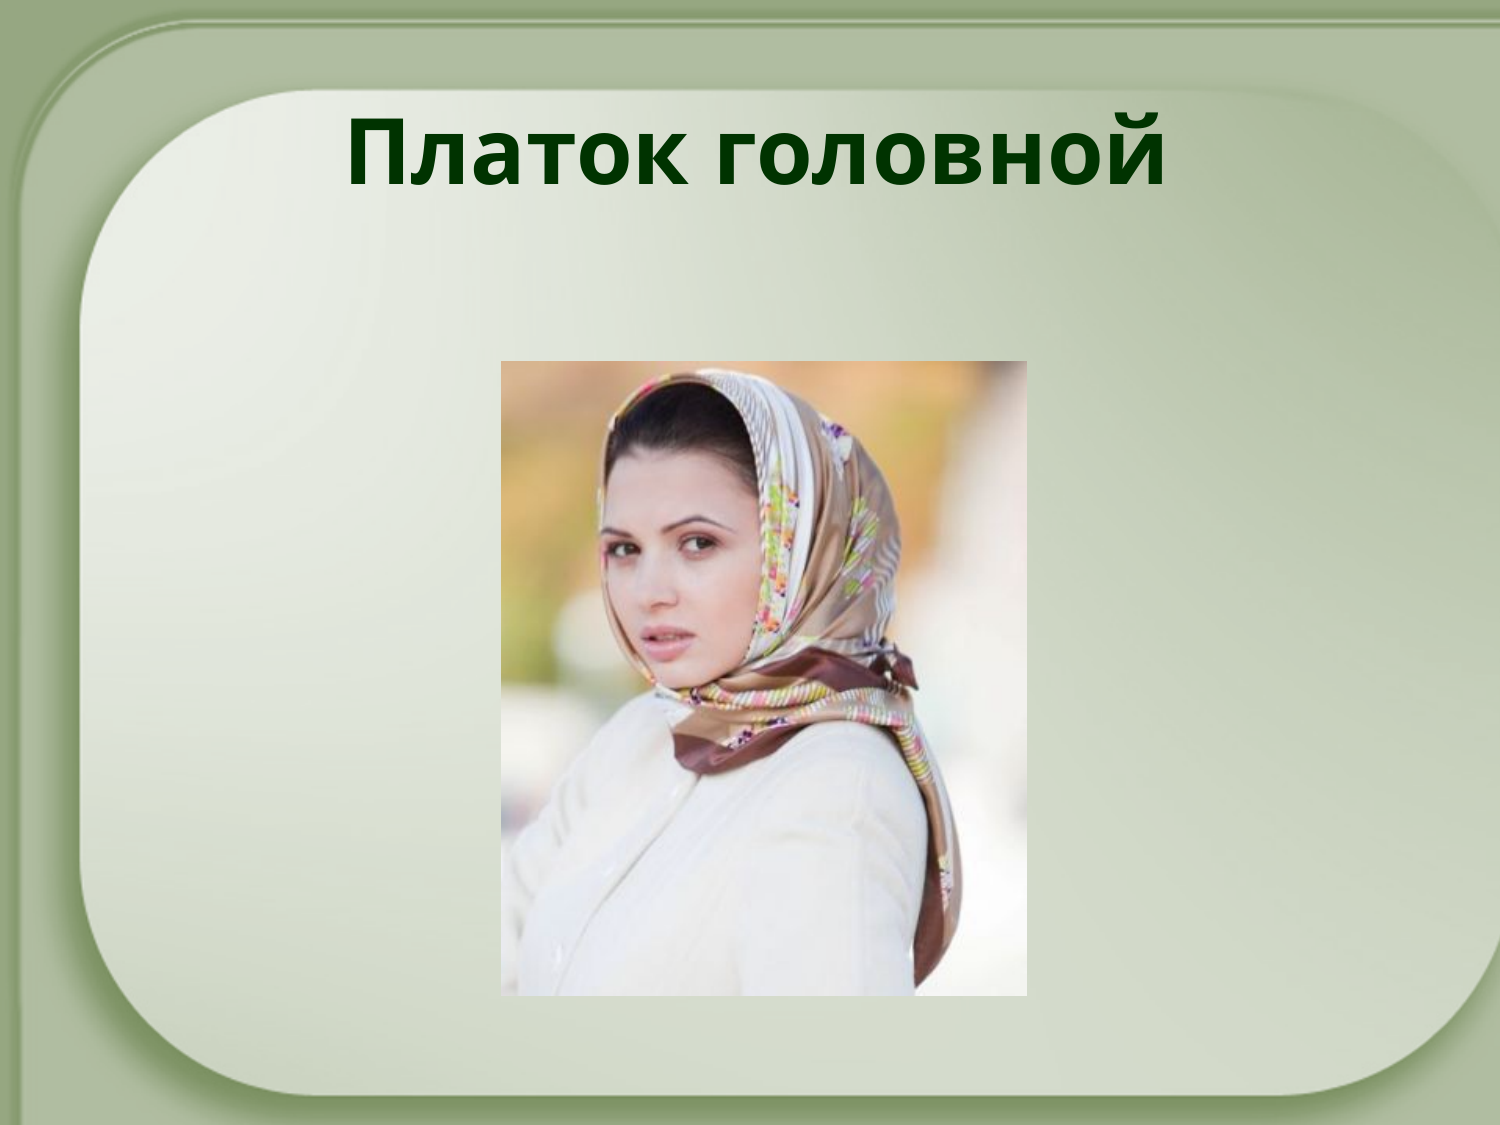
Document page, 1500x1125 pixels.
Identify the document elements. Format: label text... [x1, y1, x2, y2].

title Платок головной [81, 34, 1433, 261]
picture [501, 361, 1027, 997]
